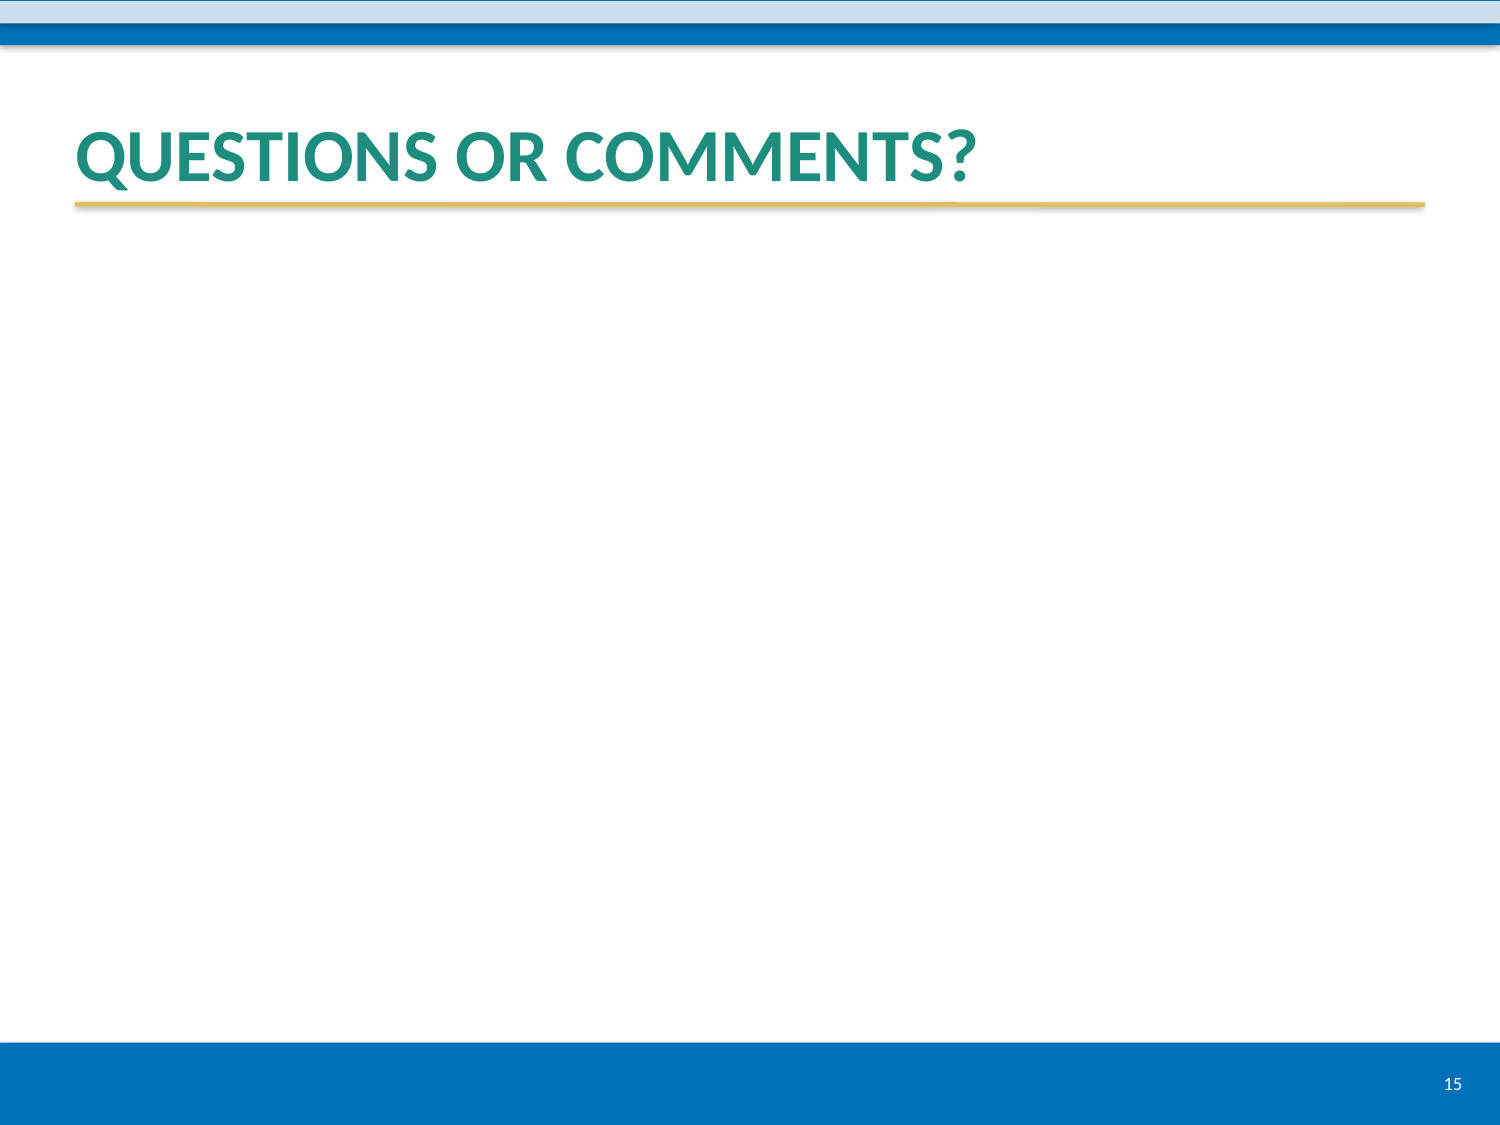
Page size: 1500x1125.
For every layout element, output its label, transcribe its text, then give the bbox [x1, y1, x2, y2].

slide_number 15 [1320, 1063, 1478, 1103]
title Questions or comments? [75, 45, 1425, 205]
